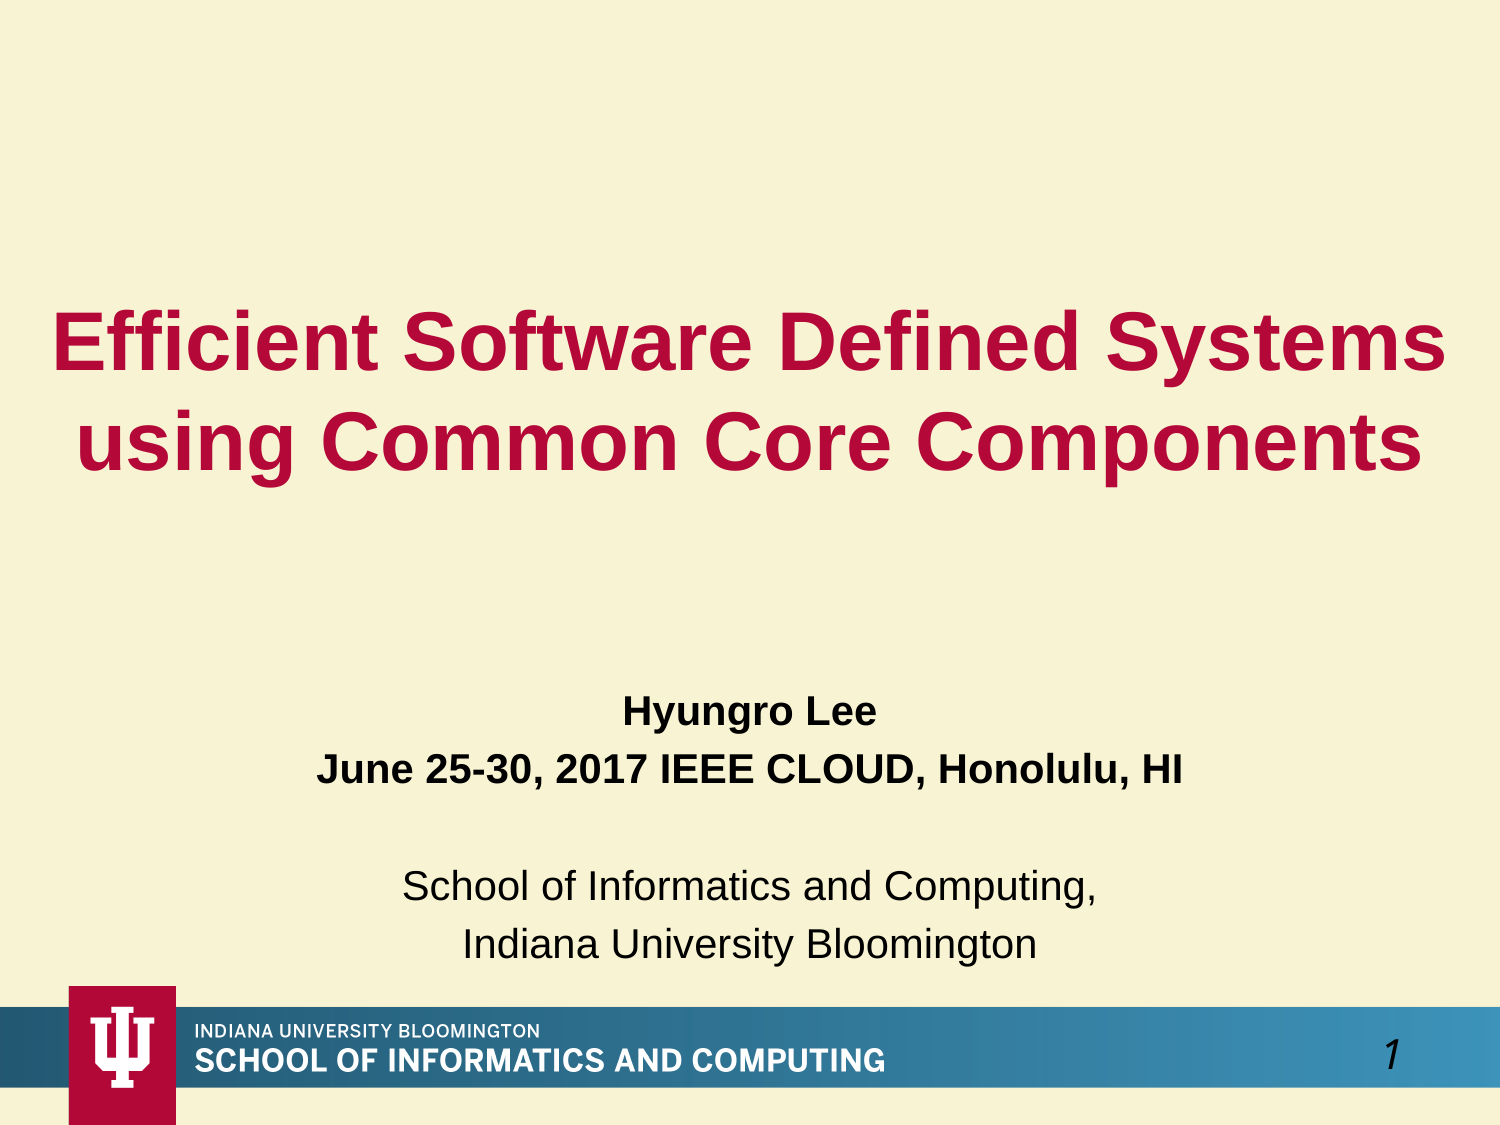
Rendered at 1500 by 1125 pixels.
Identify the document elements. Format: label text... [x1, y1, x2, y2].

text_box Hyungro Lee June 25-30, 2017 IEEE CLOUD, Honolulu, HI School of Informatics and Computing, Indiana University Bloomington [0, 676, 1500, 975]
title Efficient Software Defined Systems using Common Core Components [0, 328, 1500, 446]
picture [0, 986, 1500, 1125]
text_box [1, 446, 1500, 455]
slide_number 1 [1365, 1032, 1474, 1081]
